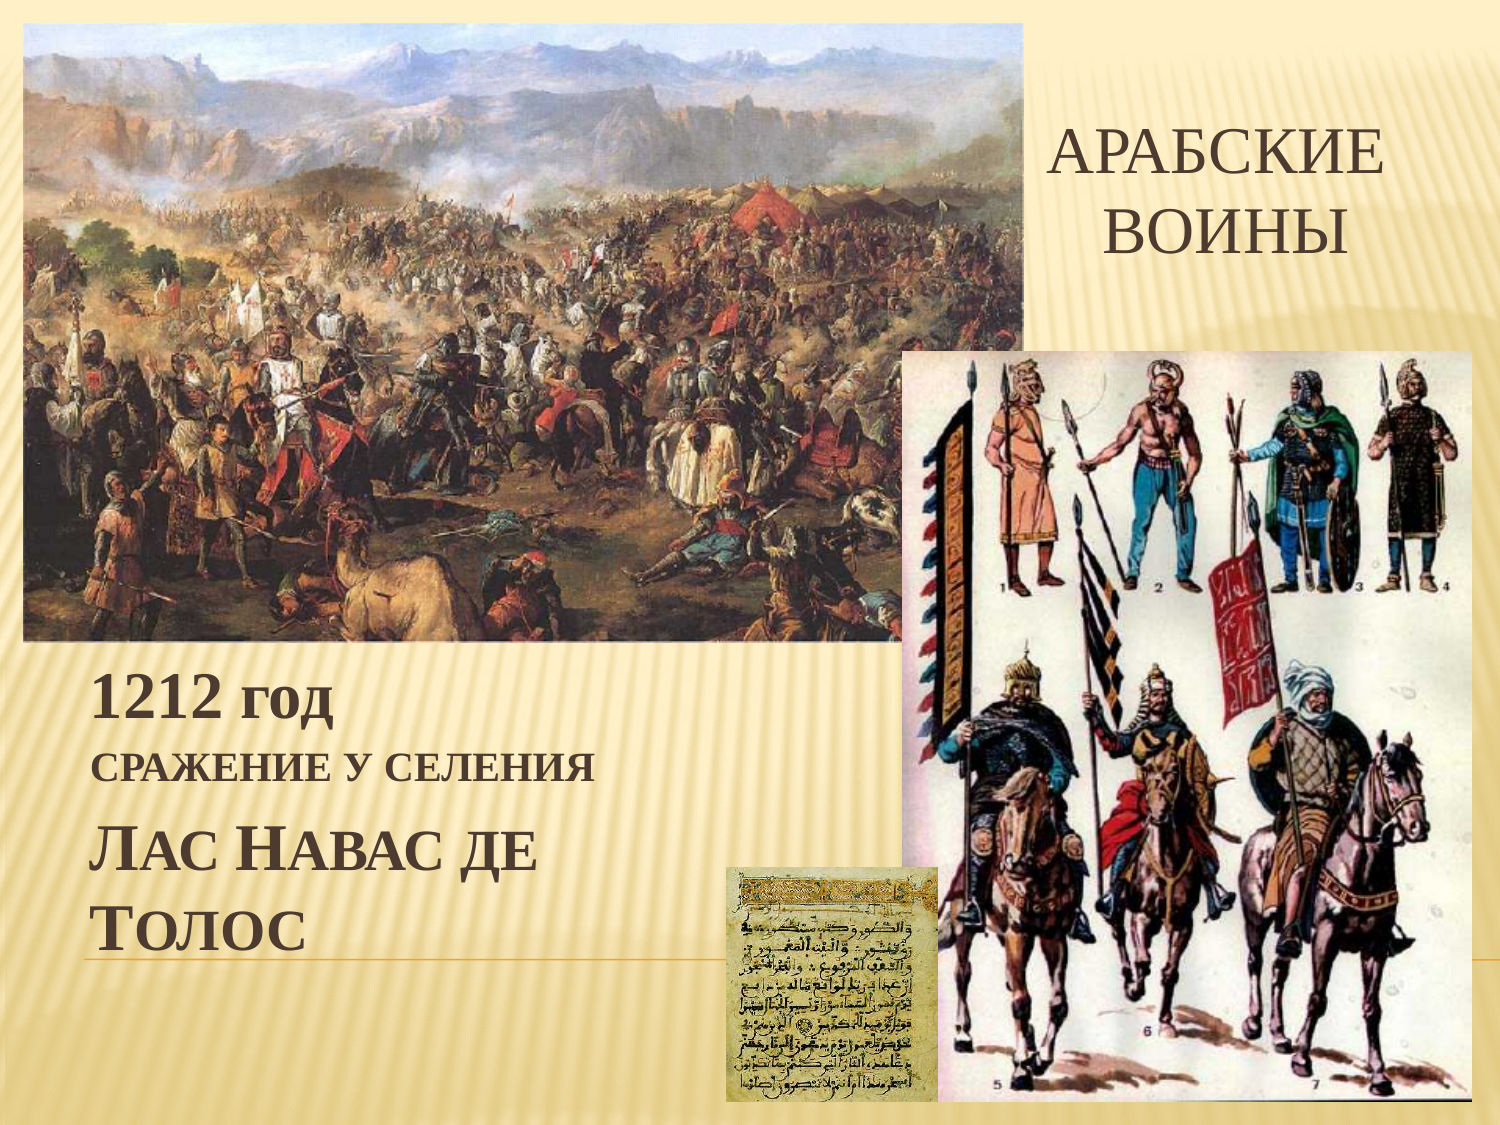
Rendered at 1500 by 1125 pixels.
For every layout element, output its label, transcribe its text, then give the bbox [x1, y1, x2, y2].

list 1212 год СРАЖЕНИЕ У СЕЛЕНИЯ ЛАС НАВАС ДЕ ТОЛОС [75, 660, 739, 985]
picture [23, 23, 1472, 1102]
list АРАБСКИЕ ВОИНЫ [1033, 99, 1463, 349]
